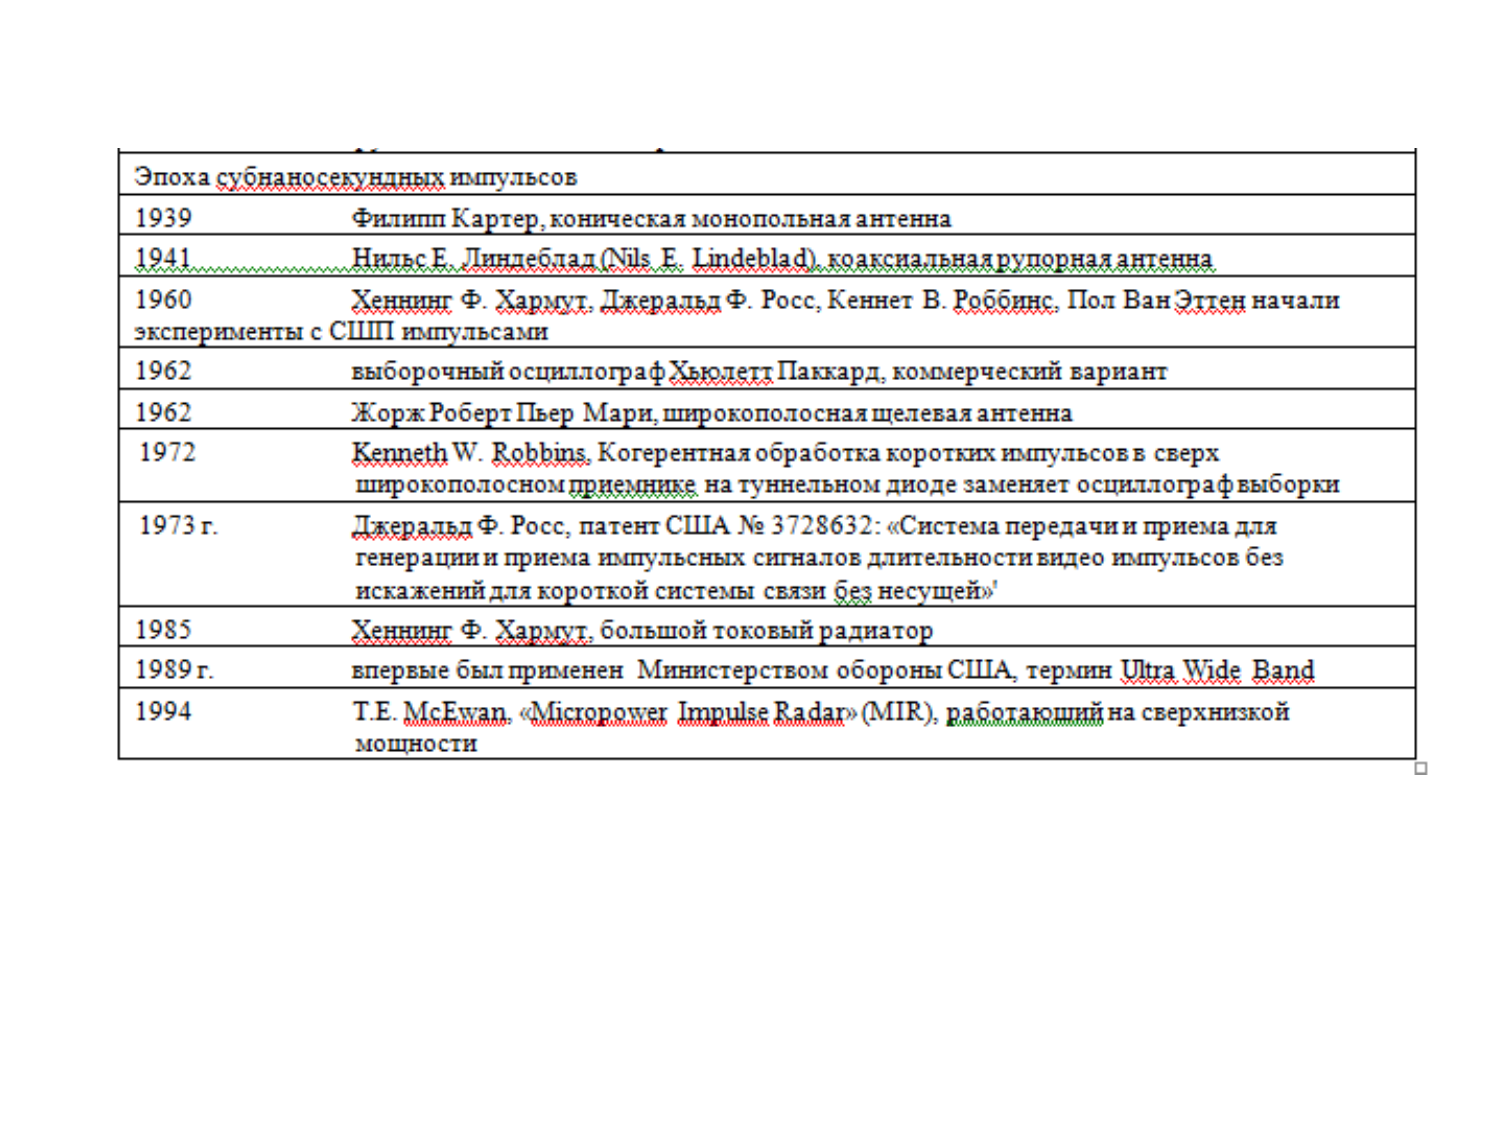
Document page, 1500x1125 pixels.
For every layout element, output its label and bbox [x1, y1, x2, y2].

list [111, 148, 1434, 776]
